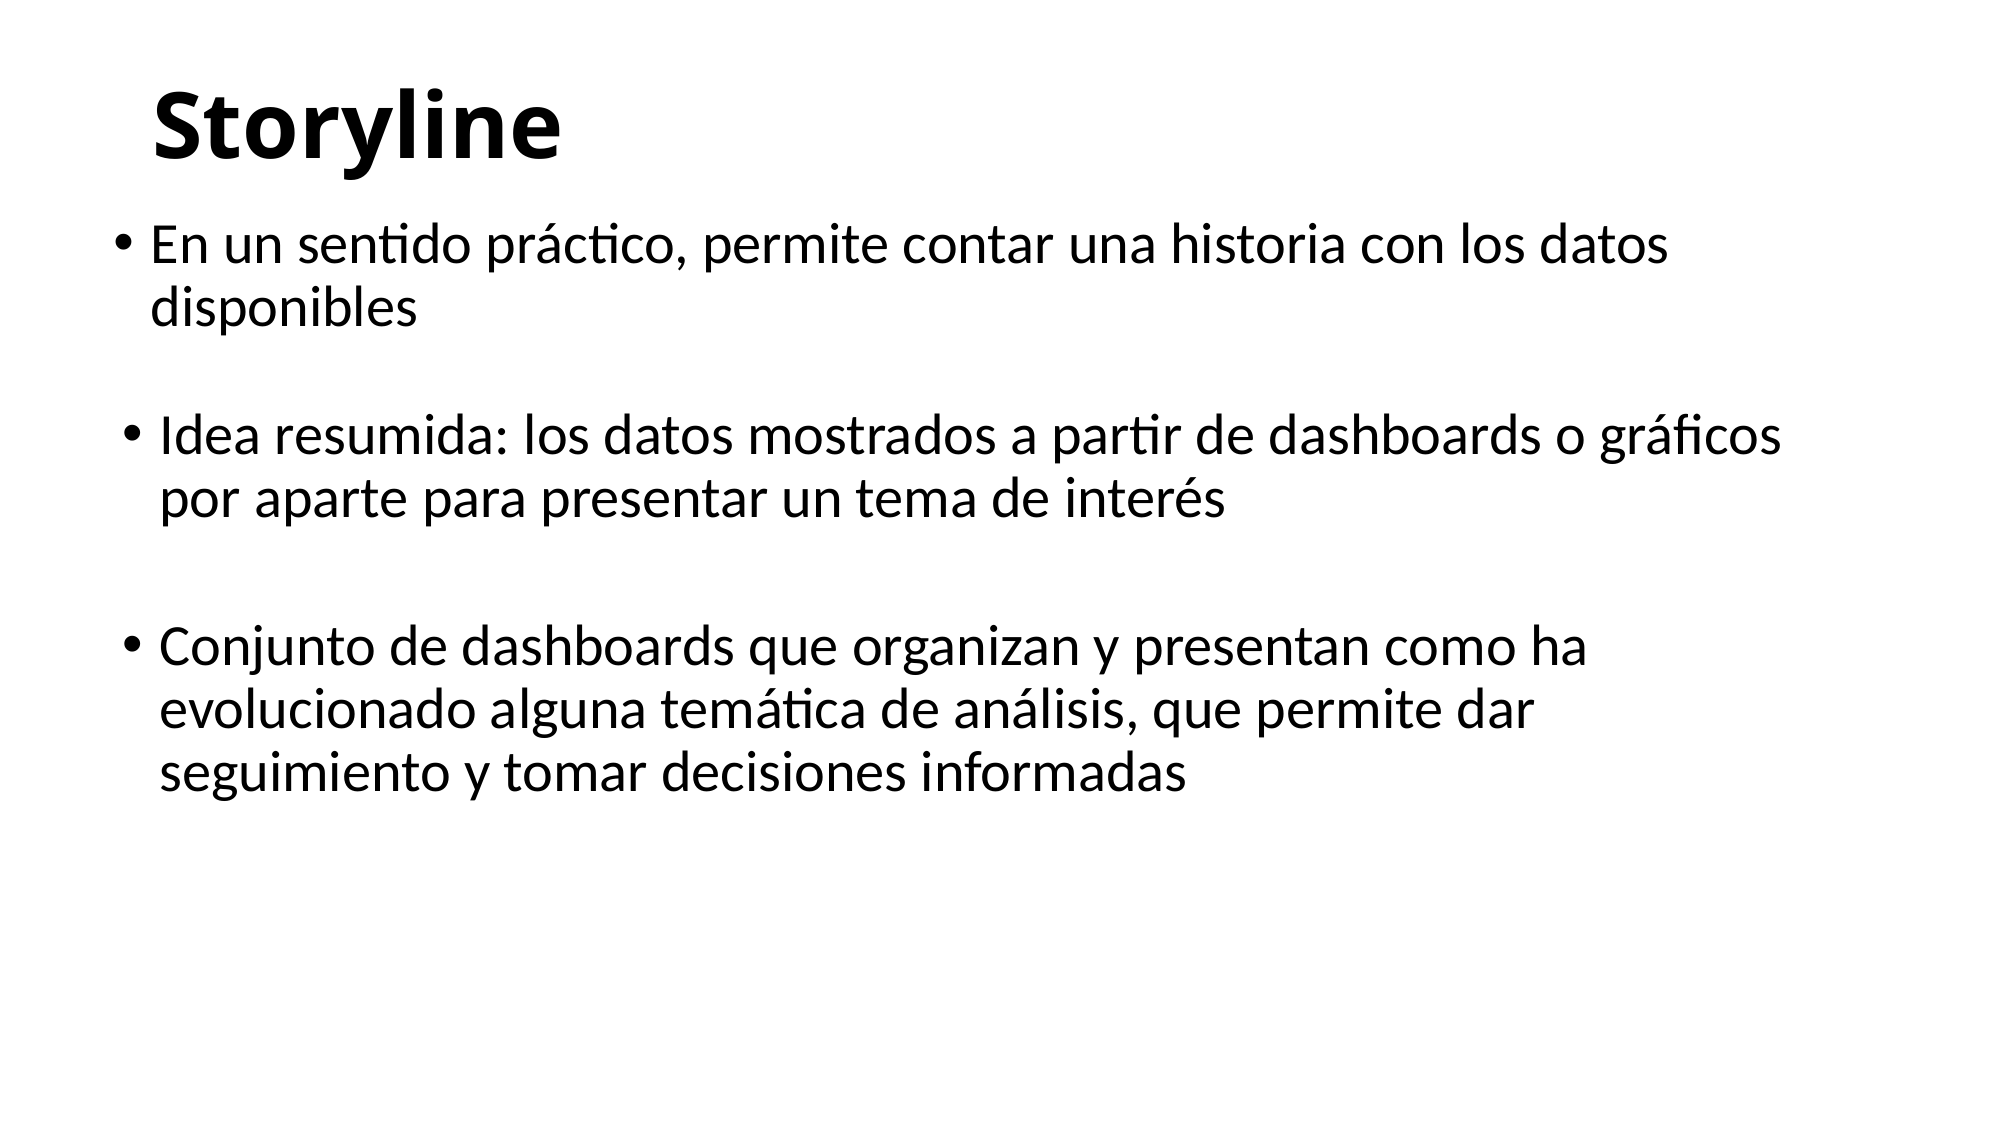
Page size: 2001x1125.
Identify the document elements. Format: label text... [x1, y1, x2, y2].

list En un sentido práctico, permite contar una historia con los datos disponibles [98, 205, 1773, 398]
text_box Conjunto de dashboards que organizan y presentan como ha evolucionado alguna temática de análisis, que permite dar seguimiento y tomar decisiones informadas [107, 607, 1818, 812]
title Storyline [137, 20, 1863, 239]
text_box Idea resumida: los datos mostrados a partir de dashboards o gráficos por aparte para presentar un tema de interés [107, 397, 1818, 538]
